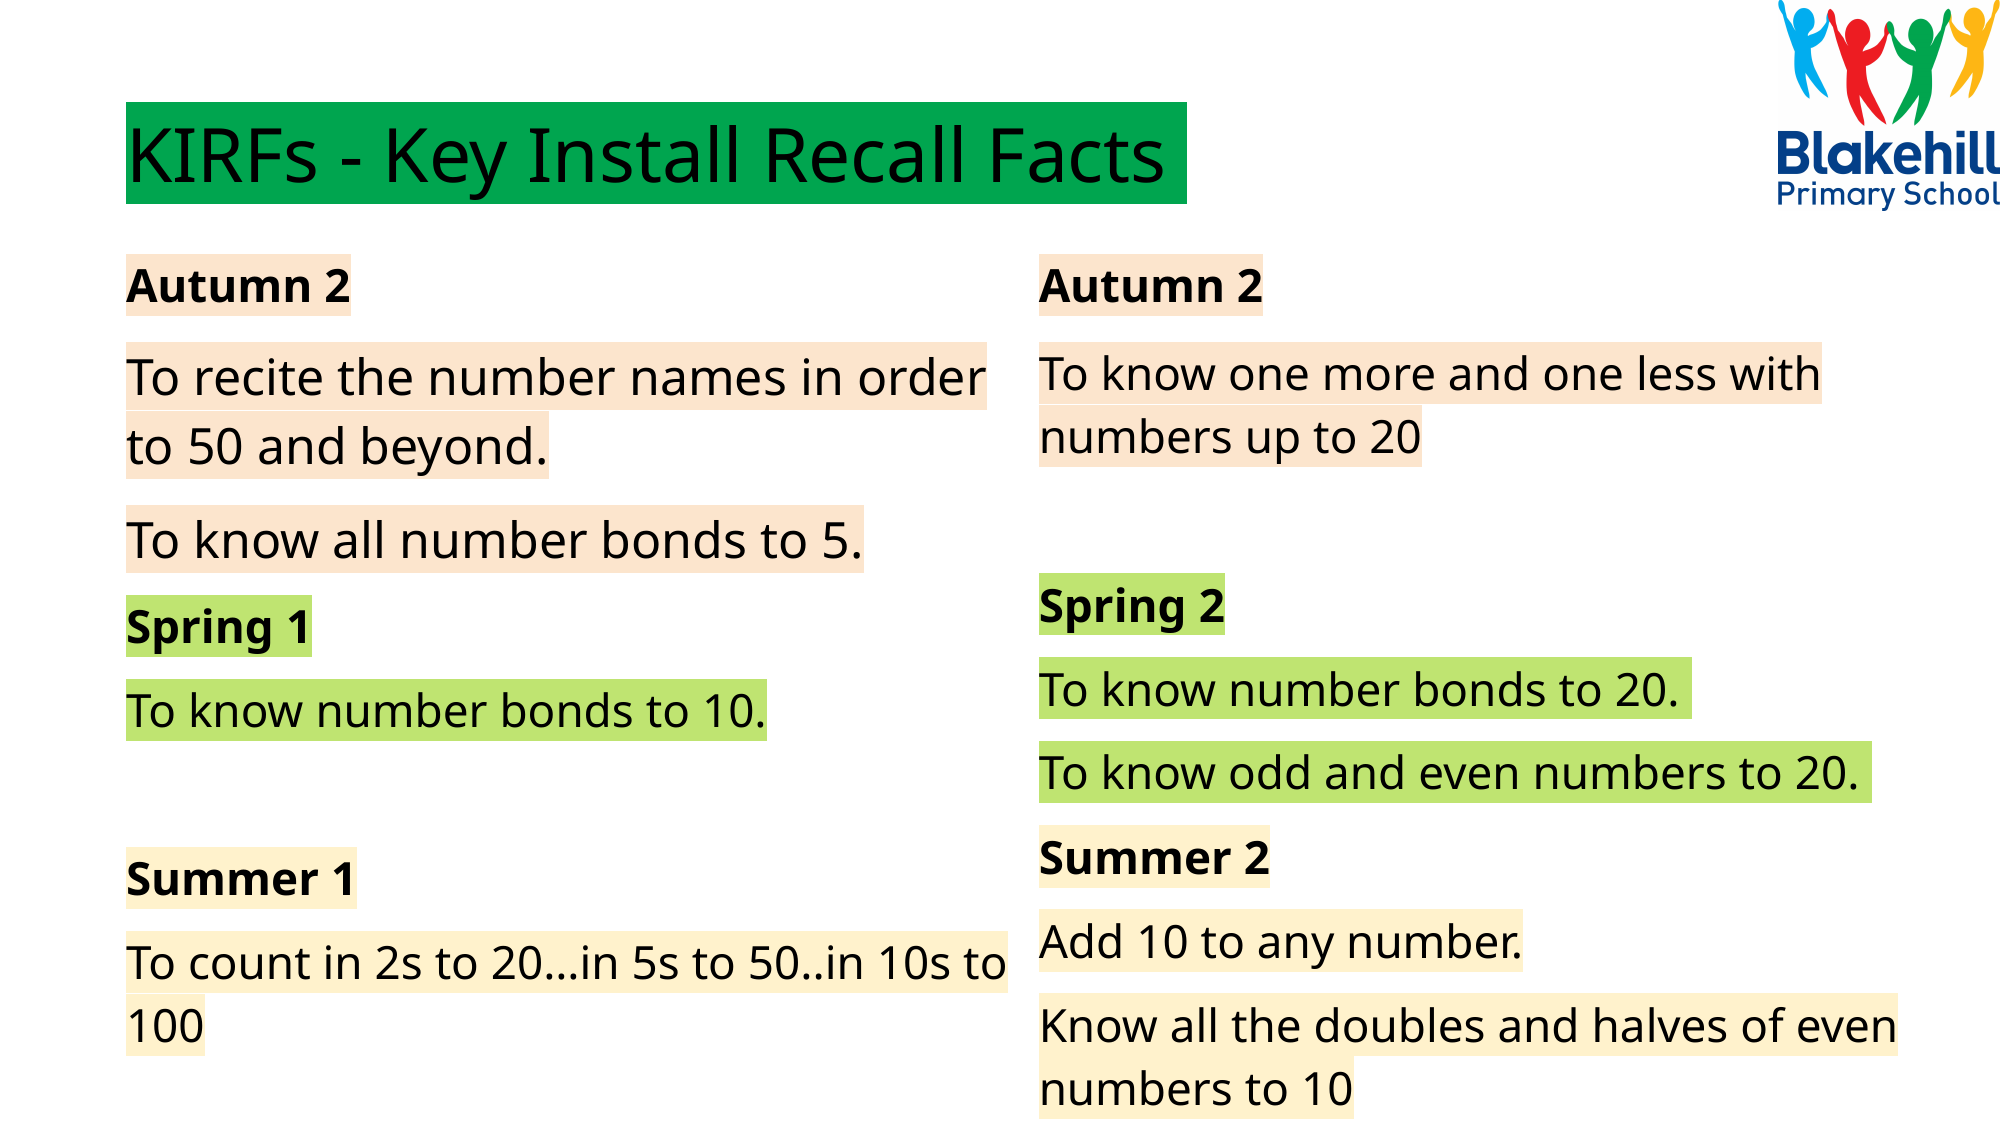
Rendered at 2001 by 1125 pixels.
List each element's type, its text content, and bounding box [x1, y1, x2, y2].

list Autumn 2 To know one more and one less with numbers up to 20 Spring 2 To know number bonds to 20. To know odd and even numbers to 20. Summer 2 Add 10 to any number. Know all the doubles and halves of even numbers to 10 [1023, 241, 1937, 1060]
picture [1778, 0, 2000, 212]
title KIRFs - Key Install Recall Facts [111, 99, 1522, 241]
list Autumn 2 To recite the number names in order to 50 and beyond. To know all number bonds to 5. Spring 1 To know number bonds to 10. Summer 1 To count in 2s to 20…in 5s to 50..in 10s to 100 [111, 241, 1023, 1060]
